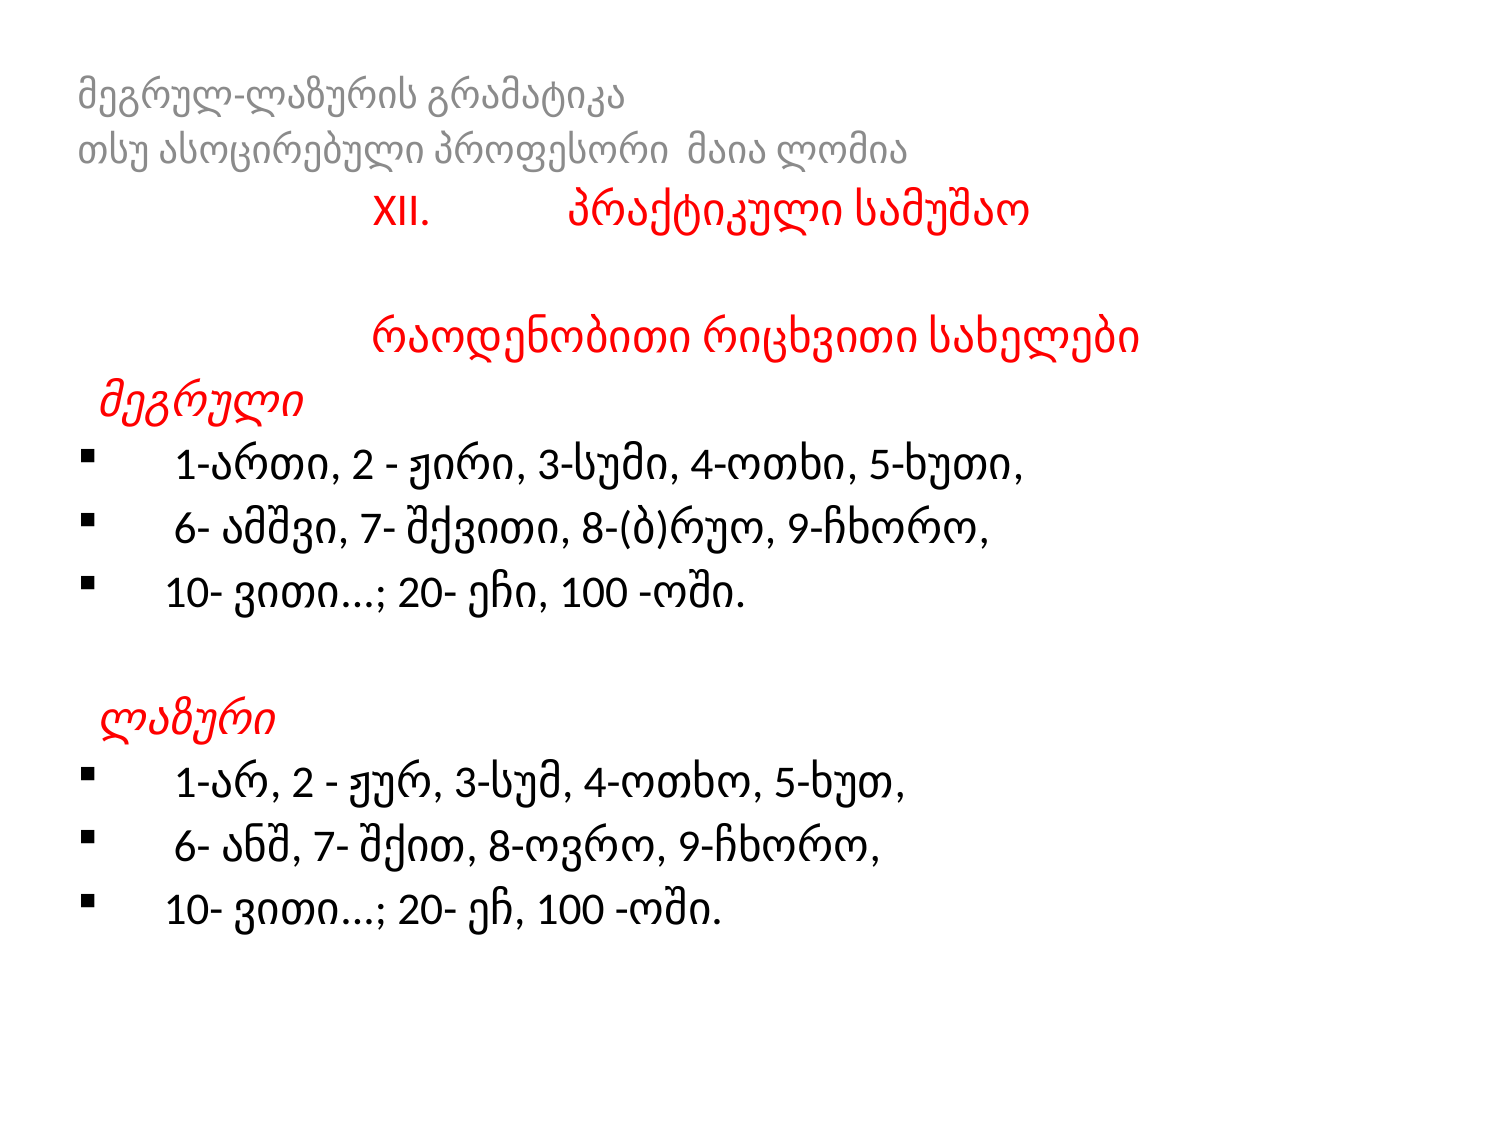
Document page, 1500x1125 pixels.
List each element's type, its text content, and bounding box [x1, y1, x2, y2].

subtitle მეგრულ-ლაზურის გრამატიკა თსუ ასოცირებული პროფესორი მაია ლომია პრაქტიკული სამუშაო რაოდენობითი რიცხვითი სახელები მეგრული 1-ართი, 2 - ჟირი, 3-სუმი, 4-ოთხი, 5-ხუთი, 6- ამშვი, 7- შქვითი, 8-(ბ)რუო, 9-ჩხორო, 10- ვითი...; 20- ეჩი, 100 -ოში. ლაზური 1-არ, 2 - ჟურ, 3-სუმ, 4-ოთხო, 5-ხუთ, 6- ანშ, 7- შქით, 8-ოვრო, 9-ჩხორო, 10- ვითი...; 20- ეჩ, 100 -ოში. [62, 62, 1450, 1075]
